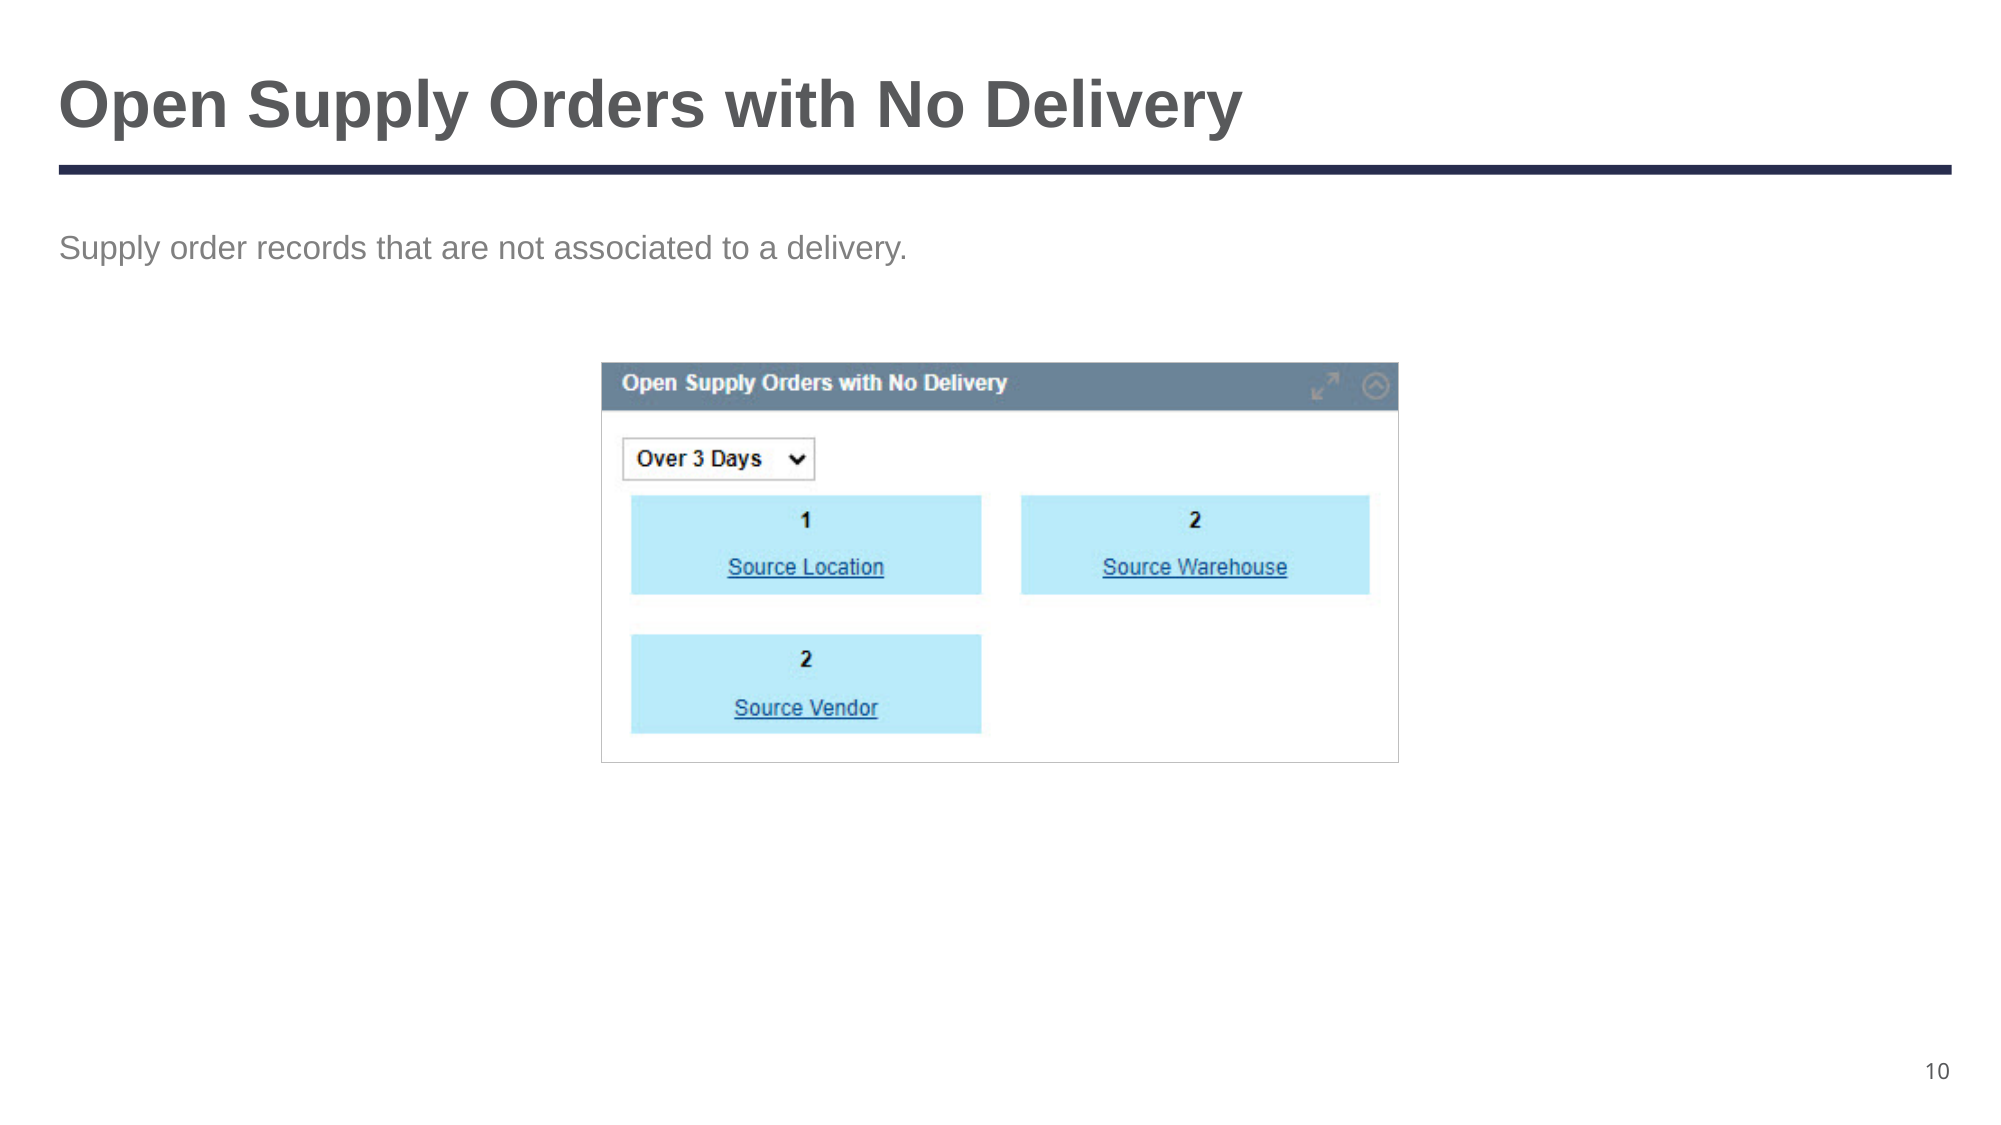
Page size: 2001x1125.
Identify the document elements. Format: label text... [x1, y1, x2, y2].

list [600, 361, 1399, 763]
title Open Supply Orders with No Delivery [58, 61, 1950, 154]
slide_number 10 [1875, 1038, 1950, 1108]
list Supply order records that are not associated to a delivery. [58, 193, 1950, 299]
